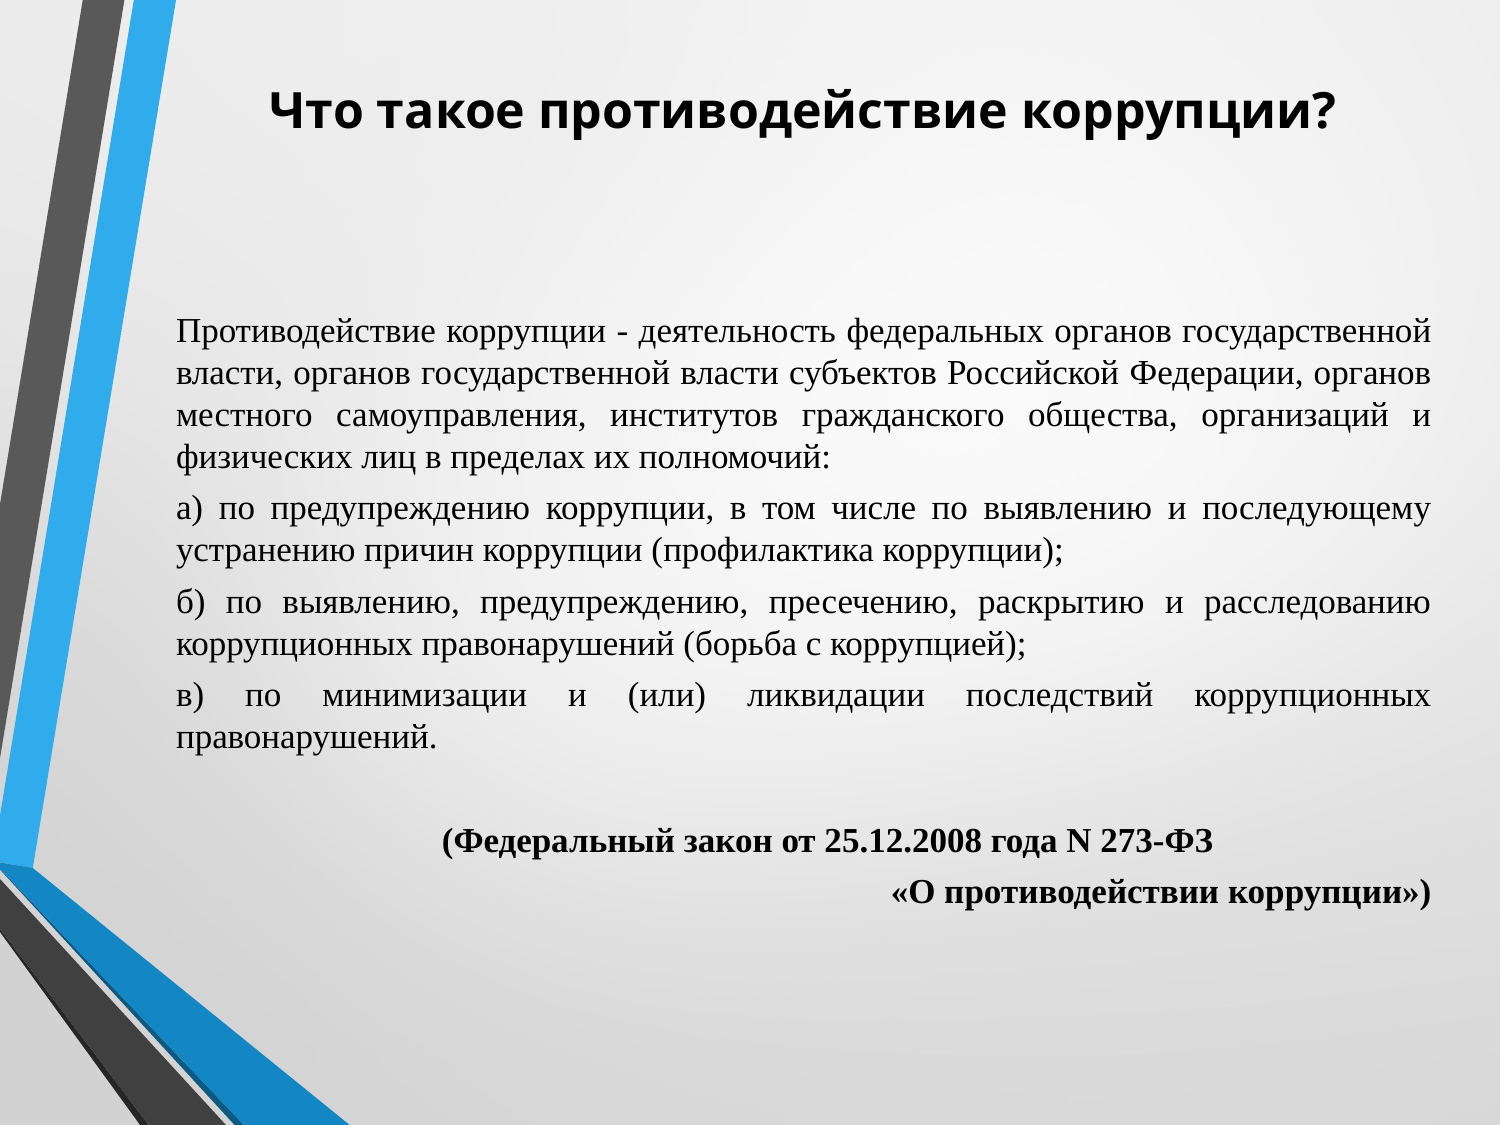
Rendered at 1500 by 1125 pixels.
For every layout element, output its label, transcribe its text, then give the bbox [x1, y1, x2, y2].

title Что такое противодействие коррупции? [123, 45, 1483, 173]
list Противодействие коррупции - деятельность федеральных органов государственной власти, органов государственной власти субъектов Российской Федерации, органов местного самоуправления, институтов гражданского общества, организаций и физических лиц в пределах их полномочий: а) по предупреждению коррупции, в том числе по выявлению и последующему устранению причин коррупции (профилактика коррупции); б) по выявлению, предупреждению, пресечению, раскрытию и расследованию коррупционных правонарушений (борьба с коррупцией); в) по минимизации и (или) ликвидации последствий коррупционных правонарушений. (Федеральный закон от 25.12.2008 года N 273-ФЗ «О противодействии коррупции») [161, 231, 1447, 985]
